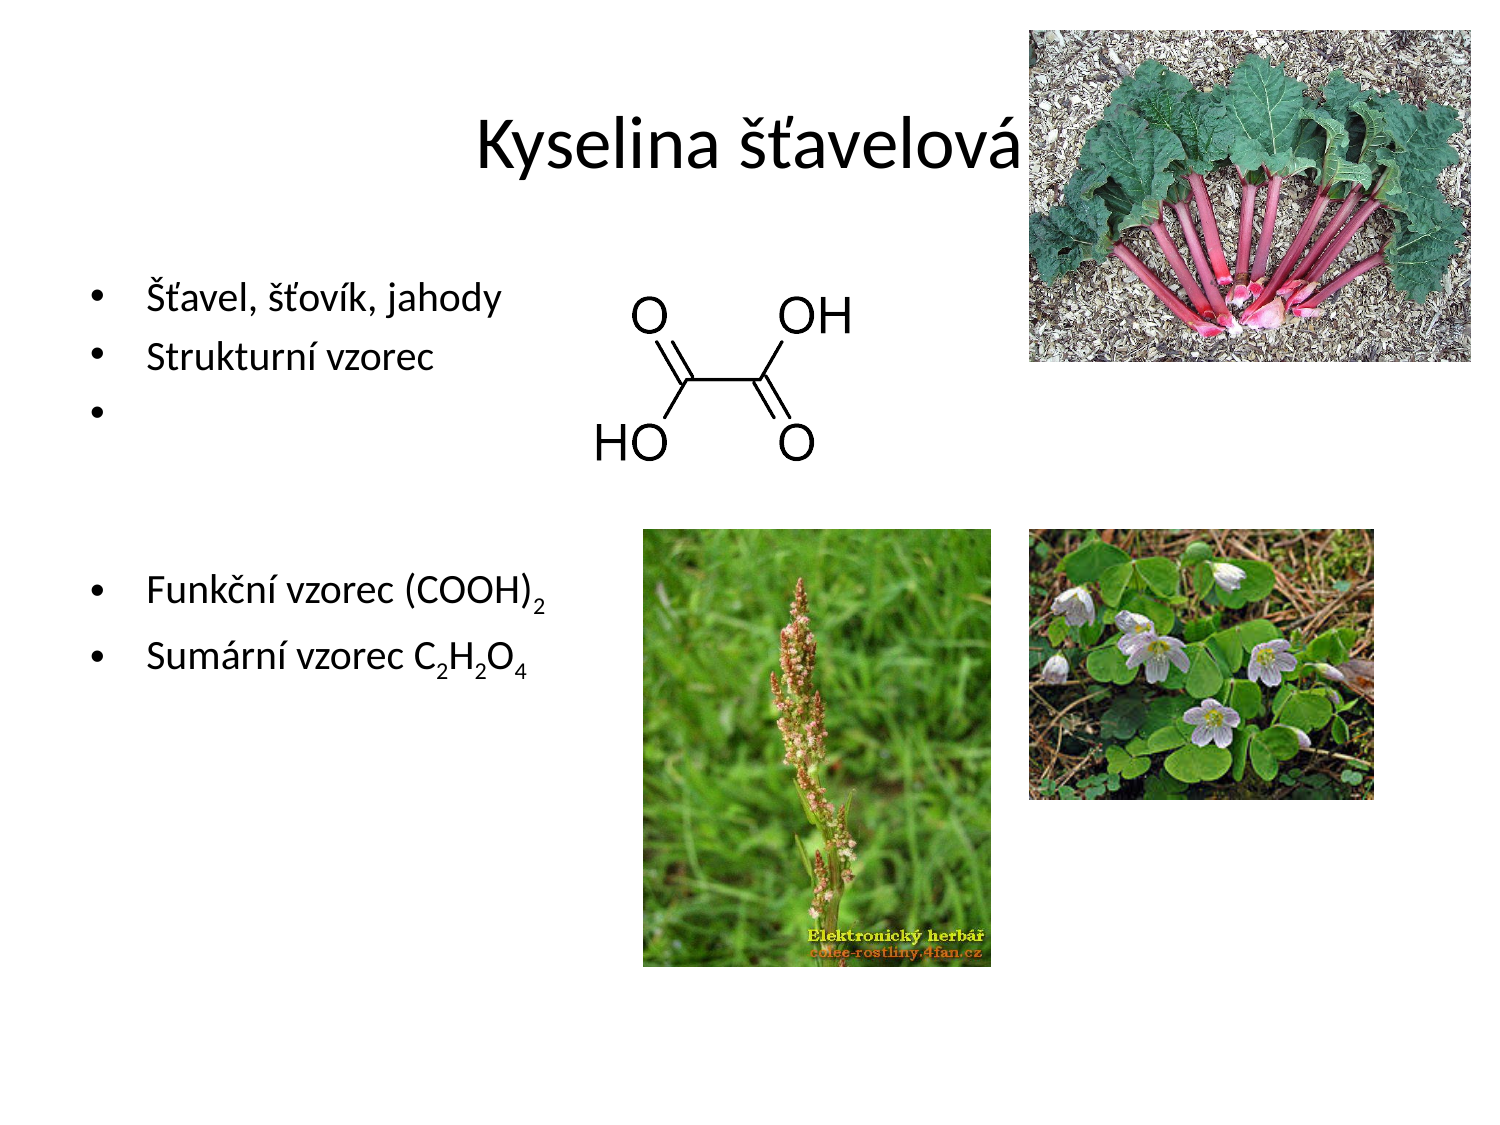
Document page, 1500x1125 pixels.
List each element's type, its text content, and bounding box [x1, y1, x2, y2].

title Kyselina šťavelová [75, 45, 1024, 233]
list Šťavel, šťovík, jahody Strukturní vzorec Funkční vzorec (COOH)2 Sumární vzorec C2H2O4 [75, 262, 1425, 1005]
picture [643, 529, 991, 968]
picture [1029, 30, 1471, 362]
picture [1029, 529, 1374, 801]
picture [572, 266, 874, 492]
